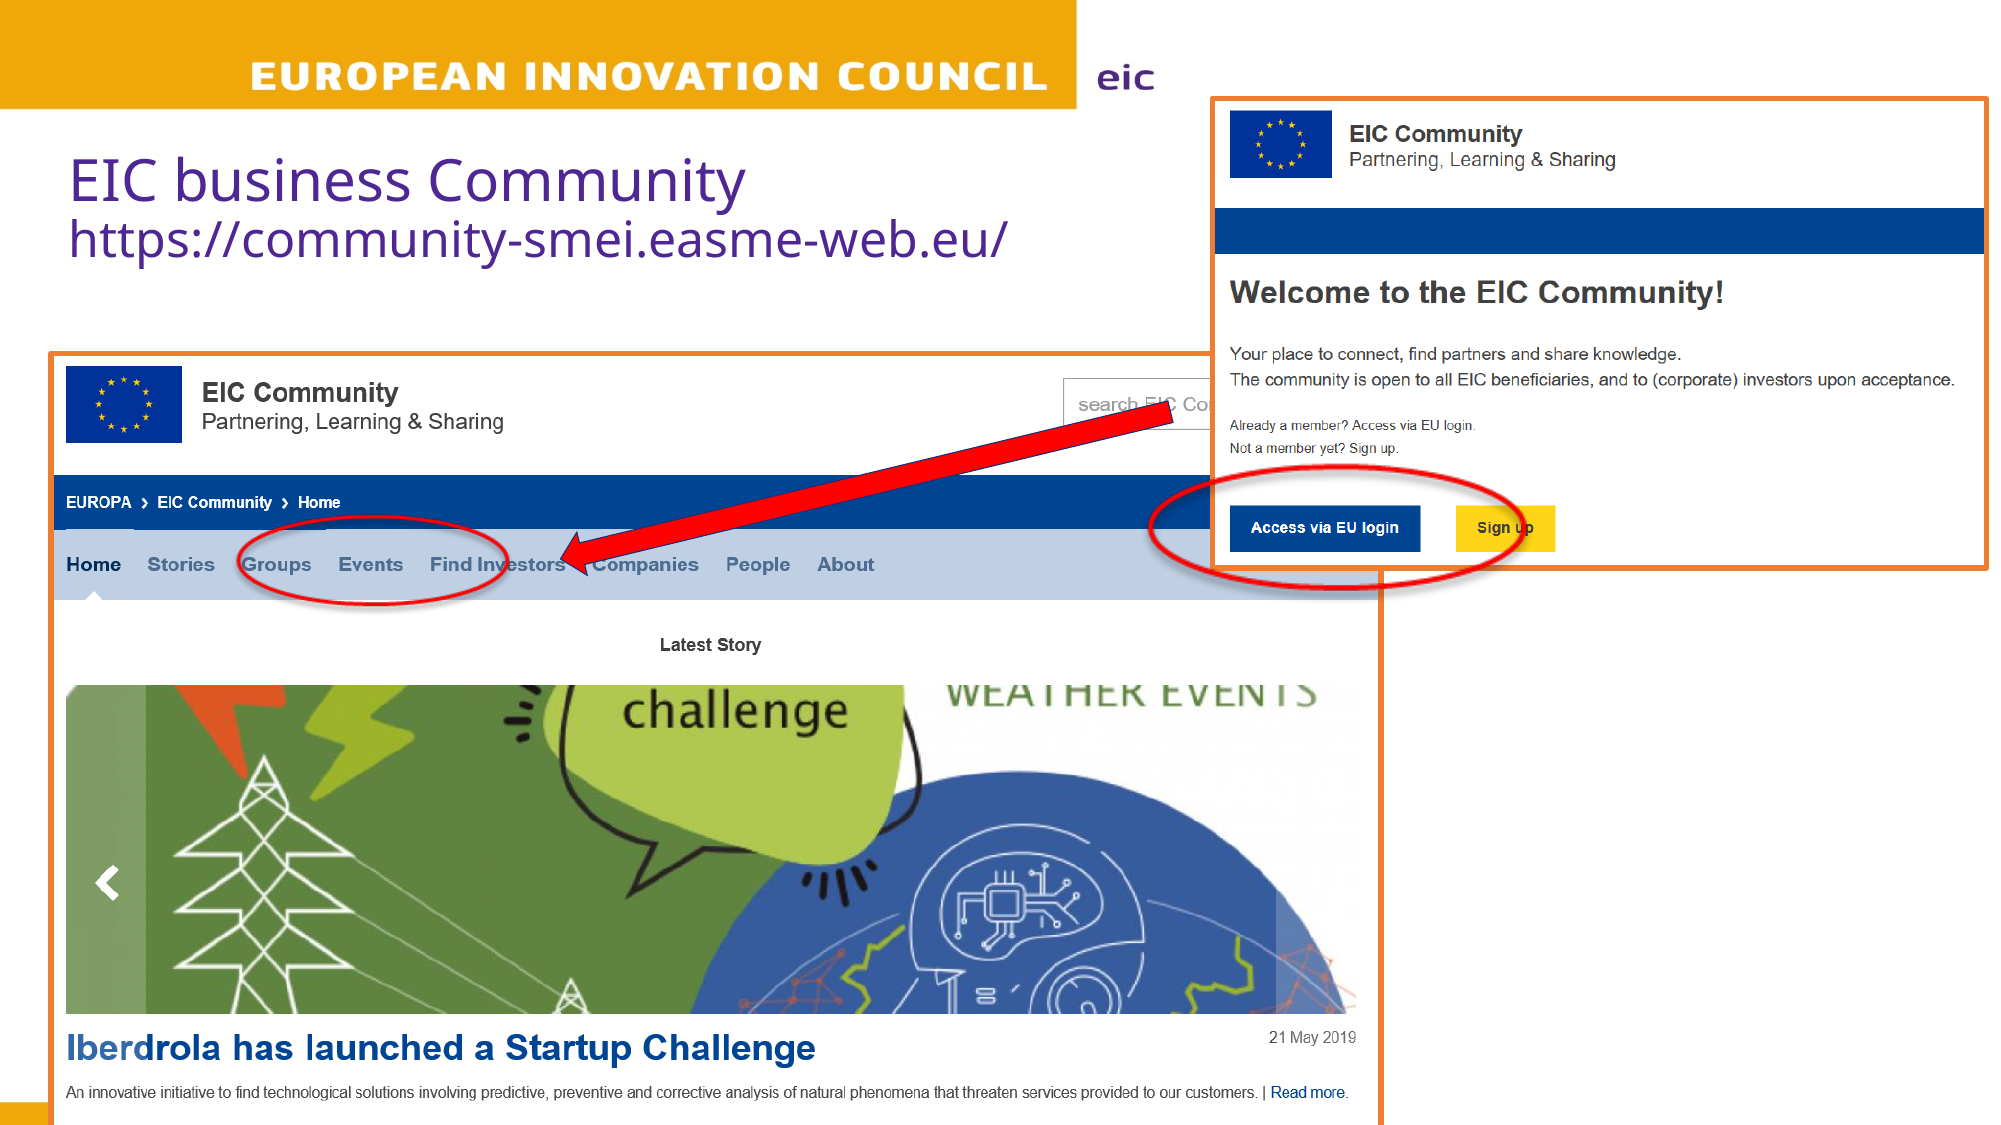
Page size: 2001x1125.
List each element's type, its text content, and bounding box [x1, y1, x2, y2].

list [228, 511, 518, 620]
picture [0, 0, 2001, 1125]
title EIC business Community https://community-smei.easme-web.eu/ [54, 132, 1210, 287]
